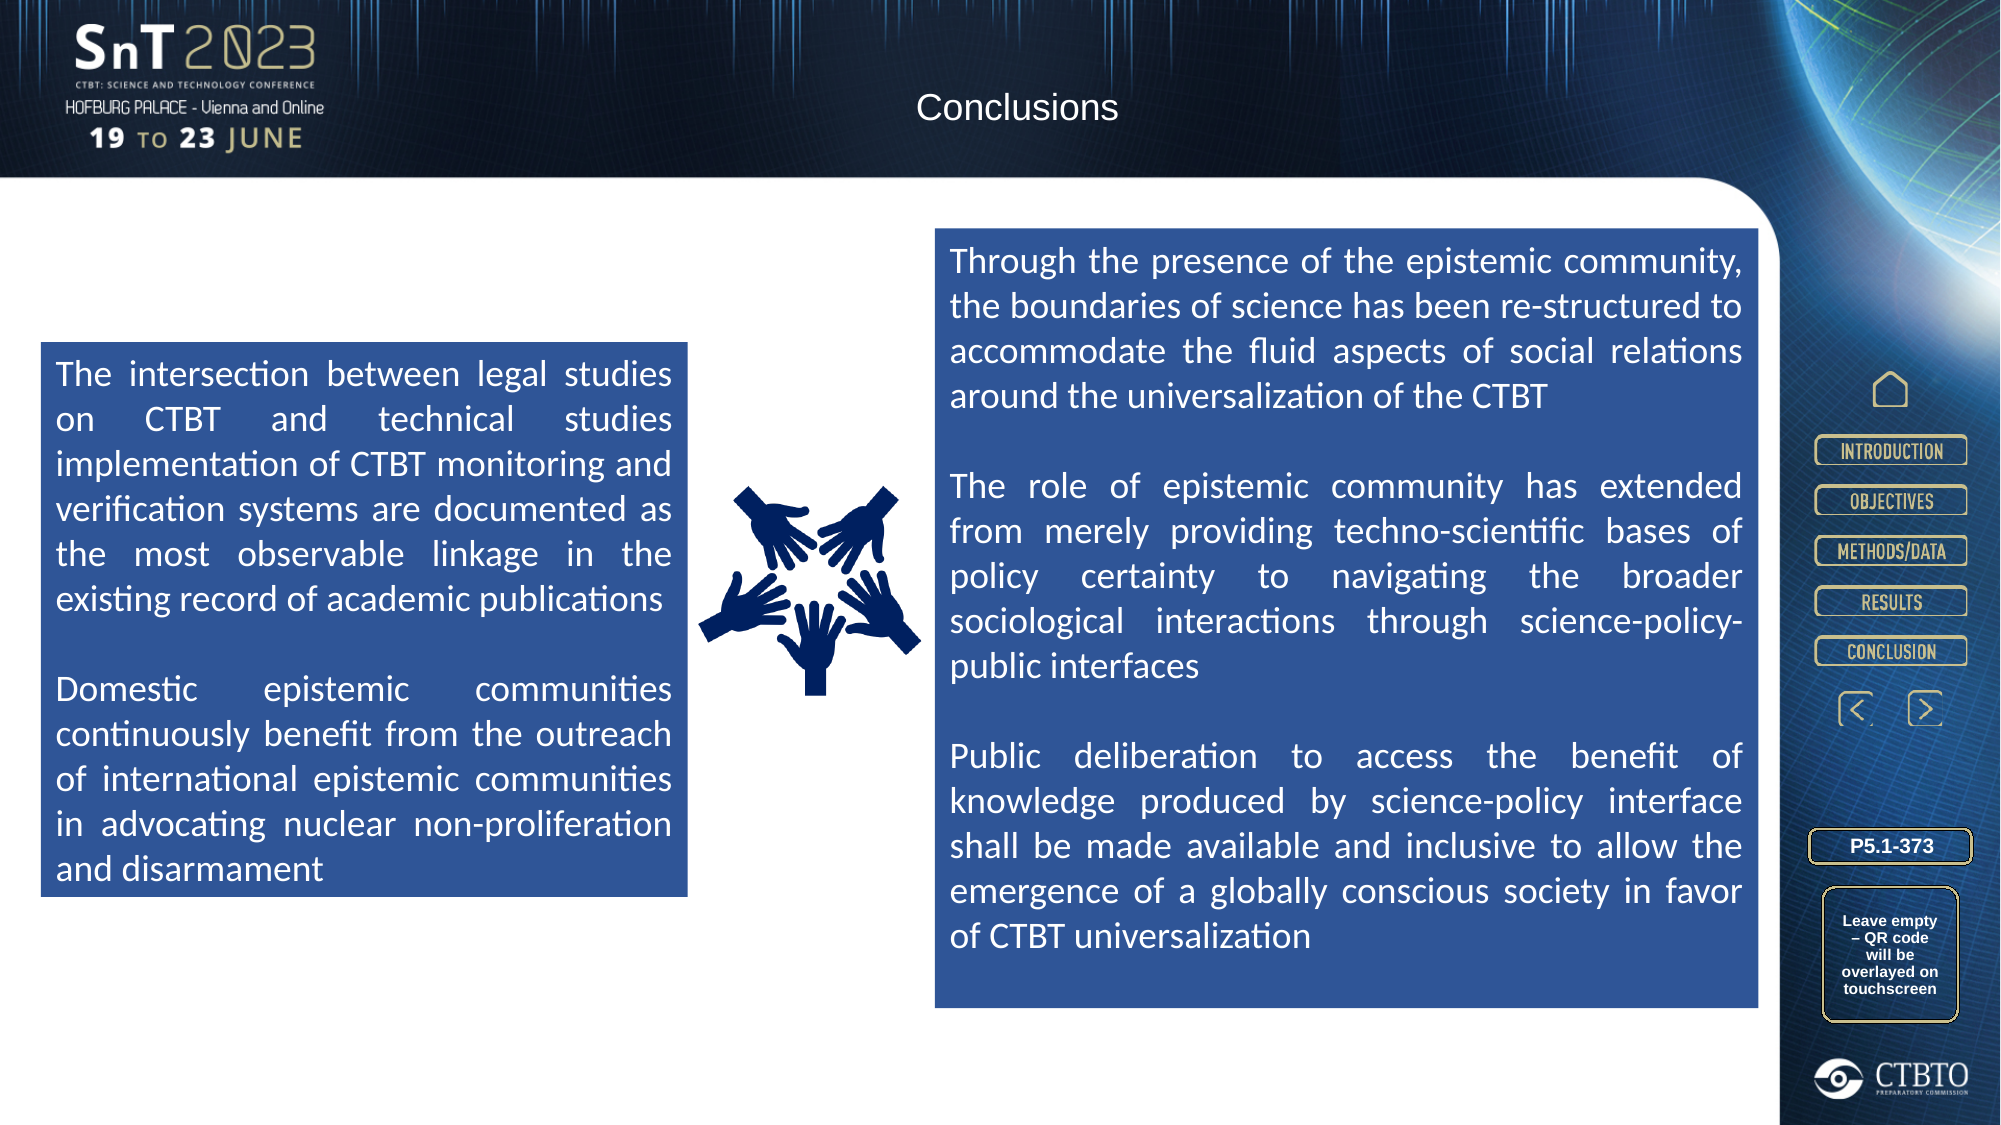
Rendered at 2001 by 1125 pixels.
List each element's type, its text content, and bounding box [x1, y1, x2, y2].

picture [0, 0, 2001, 1125]
text_box The intersection between legal studies on CTBT and technical studies implementation of CTBT monitoring and verification systems are documented as the most observable linkage in the existing record of academic publications Domestic epistemic communities continuously benefit from the outreach of international epistemic communities in advocating nuclear non-proliferation and disarmament [40, 342, 688, 897]
text_box Leave empty – QR code will be overlayed on touchscreen [1821, 894, 1959, 1017]
text_box Conclusions [359, 43, 1676, 136]
text_box P5.1-373 [1824, 827, 1960, 866]
text_box Through the presence of the epistemic community, the boundaries of science has been re-structured to accommodate the fluid aspects of social relations around the universalization of the CTBT The role of epistemic community has extended from merely providing techno-scientific bases of policy certainty to navigating the broader sociological interactions through science-policy-public interfaces Public deliberation to access the benefit of knowledge produced by science-policy interface shall be made available and inclusive to allow the emergence of a globally conscious society in favor of CTBT universalization [934, 228, 1759, 1009]
